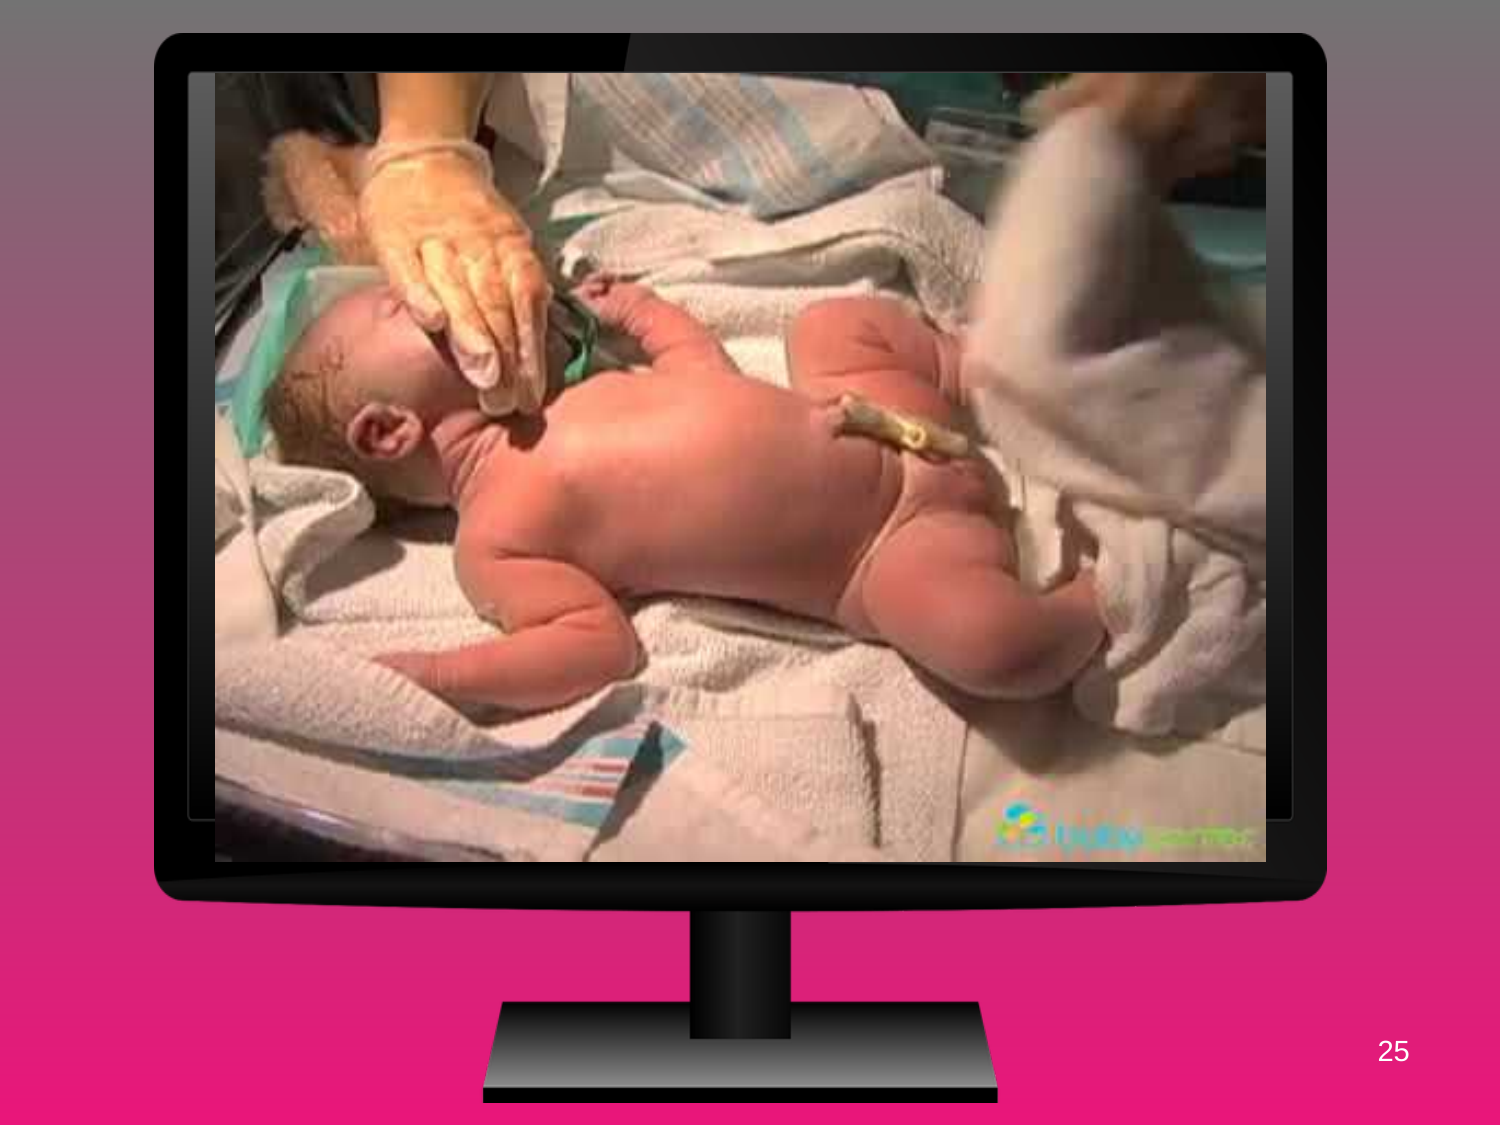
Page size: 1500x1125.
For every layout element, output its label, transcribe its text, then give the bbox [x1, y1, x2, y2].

picture [154, 32, 1327, 1103]
slide_number ‹#› [1332, 1024, 1425, 1103]
